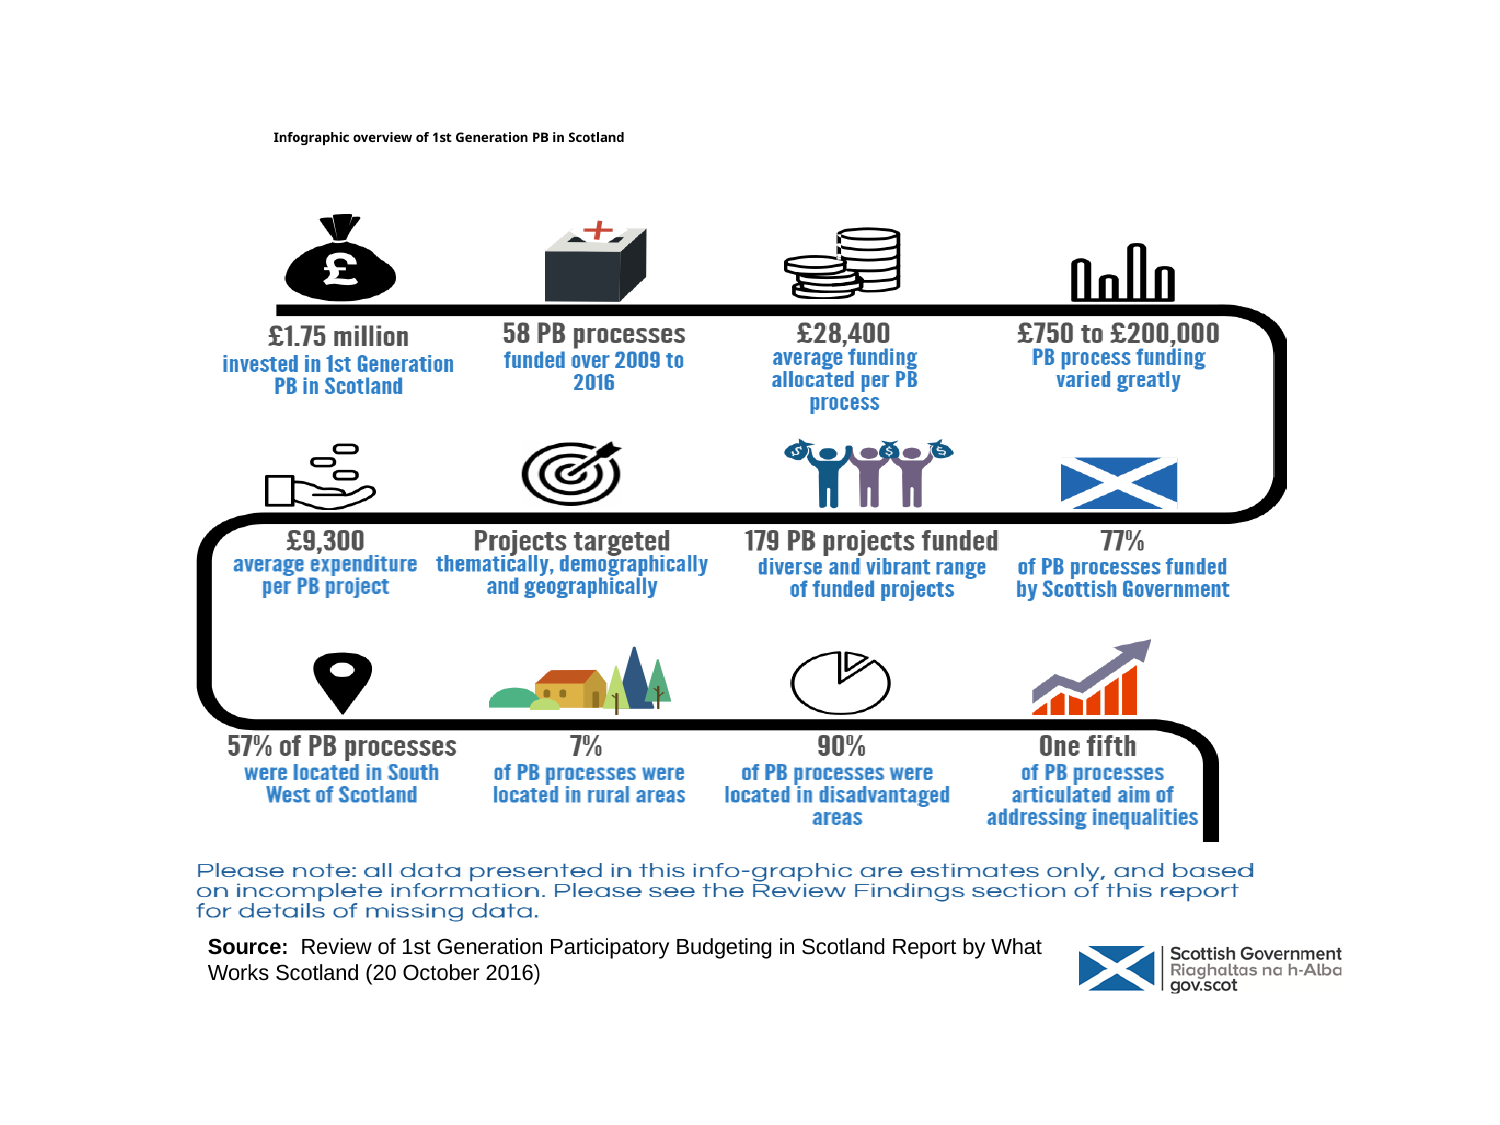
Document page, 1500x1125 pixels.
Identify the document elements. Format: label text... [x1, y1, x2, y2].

title Infographic overview of 1st Generation PB in Scotland [258, 109, 1272, 188]
text_box Source: Review of 1st Generation Participatory Budgeting in Scotland Report by What Works Scotland (20 October 2016) [193, 926, 1097, 993]
picture [1079, 945, 1342, 994]
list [193, 208, 1297, 926]
